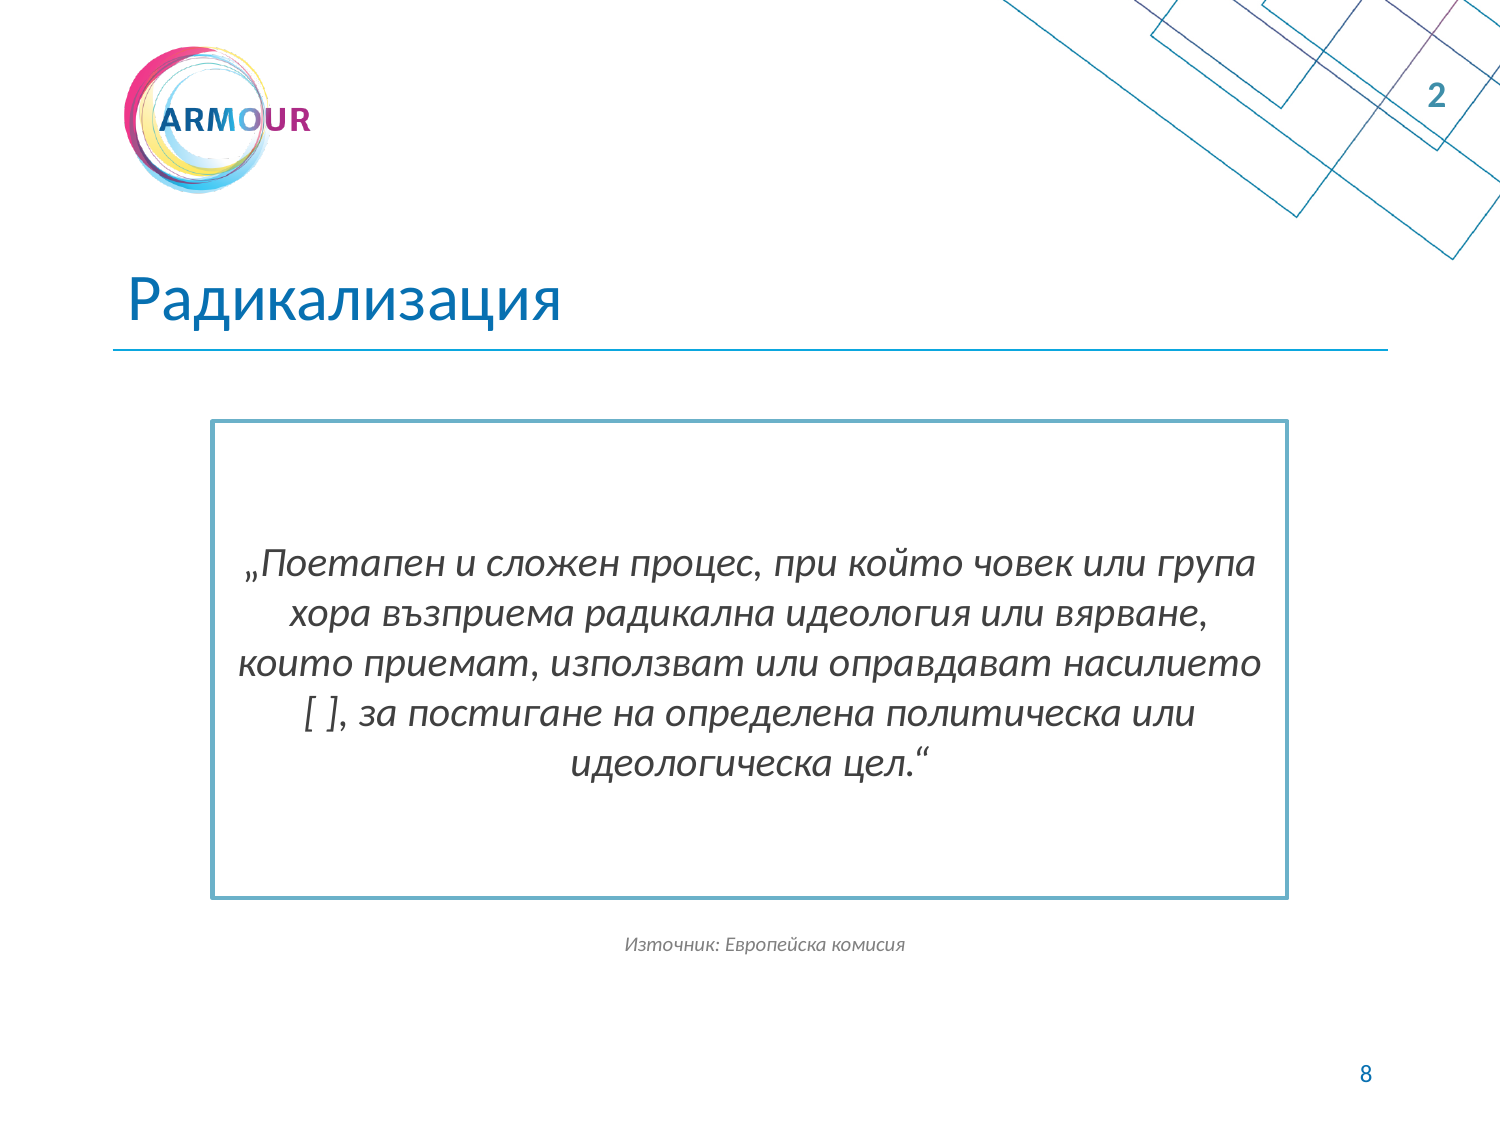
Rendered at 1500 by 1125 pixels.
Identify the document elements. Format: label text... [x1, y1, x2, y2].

slide_number 7 [1074, 1042, 1388, 1103]
title Радикализация [112, 237, 1388, 350]
text_box 2 [1412, 62, 1462, 123]
picture [912, 0, 1500, 316]
text_box Източник: Европейска комисия [609, 923, 921, 963]
picture [112, 39, 323, 200]
list „Поетапен и сложен процес, при който човек или група хора възприема радикална идеология или вярване, които приемат, използват или оправдават насилието [ ], за постигане на определена политическа или идеологическа цел.“ [210, 419, 1289, 900]
